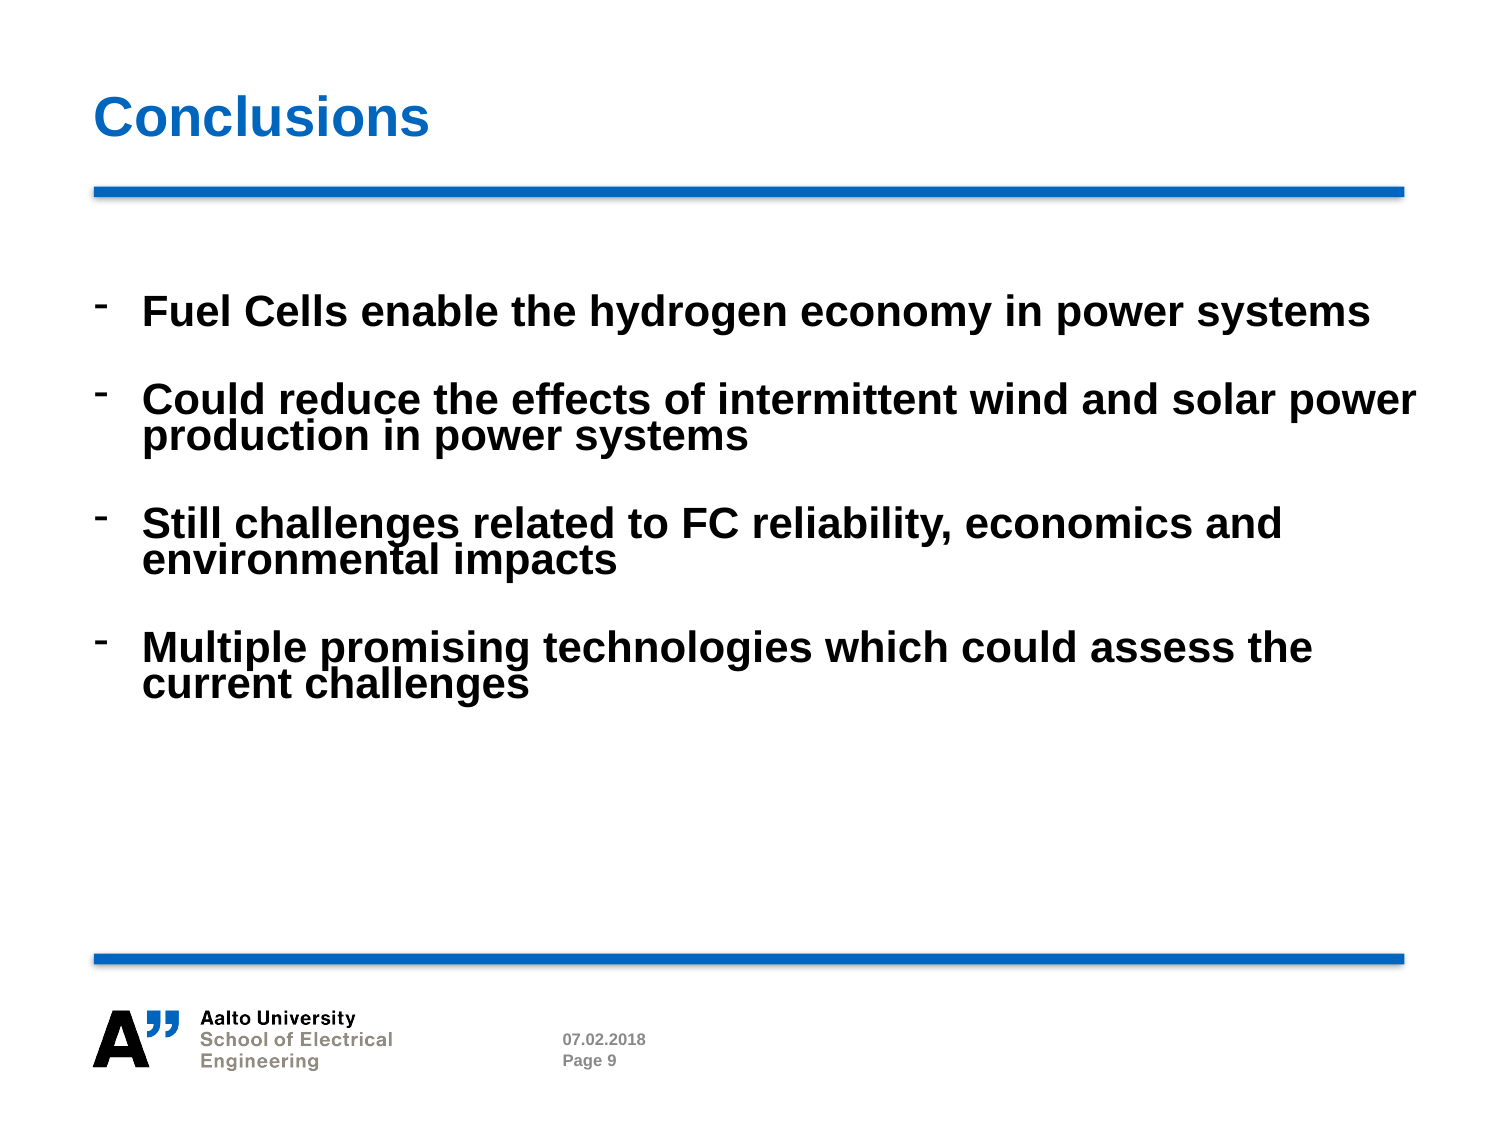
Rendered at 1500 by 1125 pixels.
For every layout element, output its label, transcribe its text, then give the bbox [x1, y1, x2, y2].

list Fuel Cells enable the hydrogen economy in power systems Could reduce the effects of intermittent wind and solar power production in power systems Still challenges related to FC reliability, economics and environmental impacts Multiple promising technologies which could assess the current challenges [93, 299, 1429, 828]
picture [35, 953, 449, 1125]
title Conclusions [93, 80, 1369, 228]
slide_number Page 9 [562, 1050, 816, 1071]
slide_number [562, 1029, 816, 1050]
